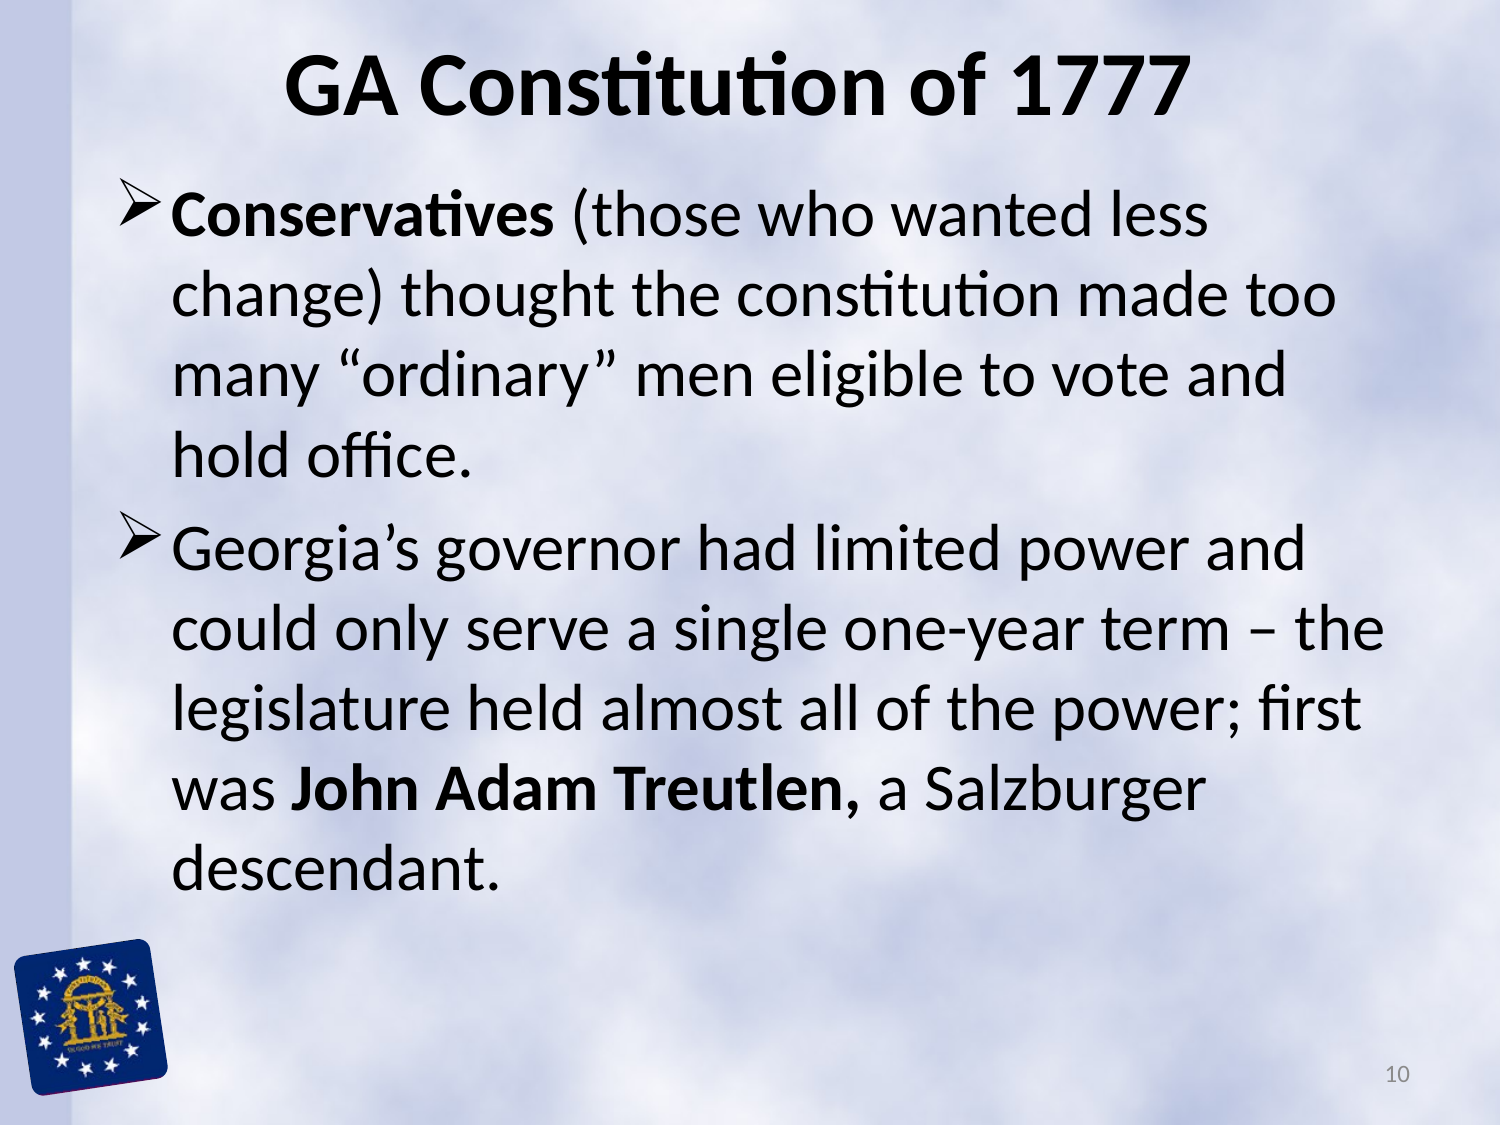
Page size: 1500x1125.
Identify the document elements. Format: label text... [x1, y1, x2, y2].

slide_number 10 [1074, 1042, 1425, 1103]
title GA Constitution of 1777 [74, 0, 1426, 158]
list Conservatives (those who wanted less change) thought the constitution made too many “ordinary” men eligible to vote and hold office. Georgia’s governor had limited power and could only serve a single one-year term – the legislature held almost all of the power; first was John Adam Treutlen, a Salzburger descendant. [99, 162, 1438, 1076]
picture [0, 0, 1500, 1125]
